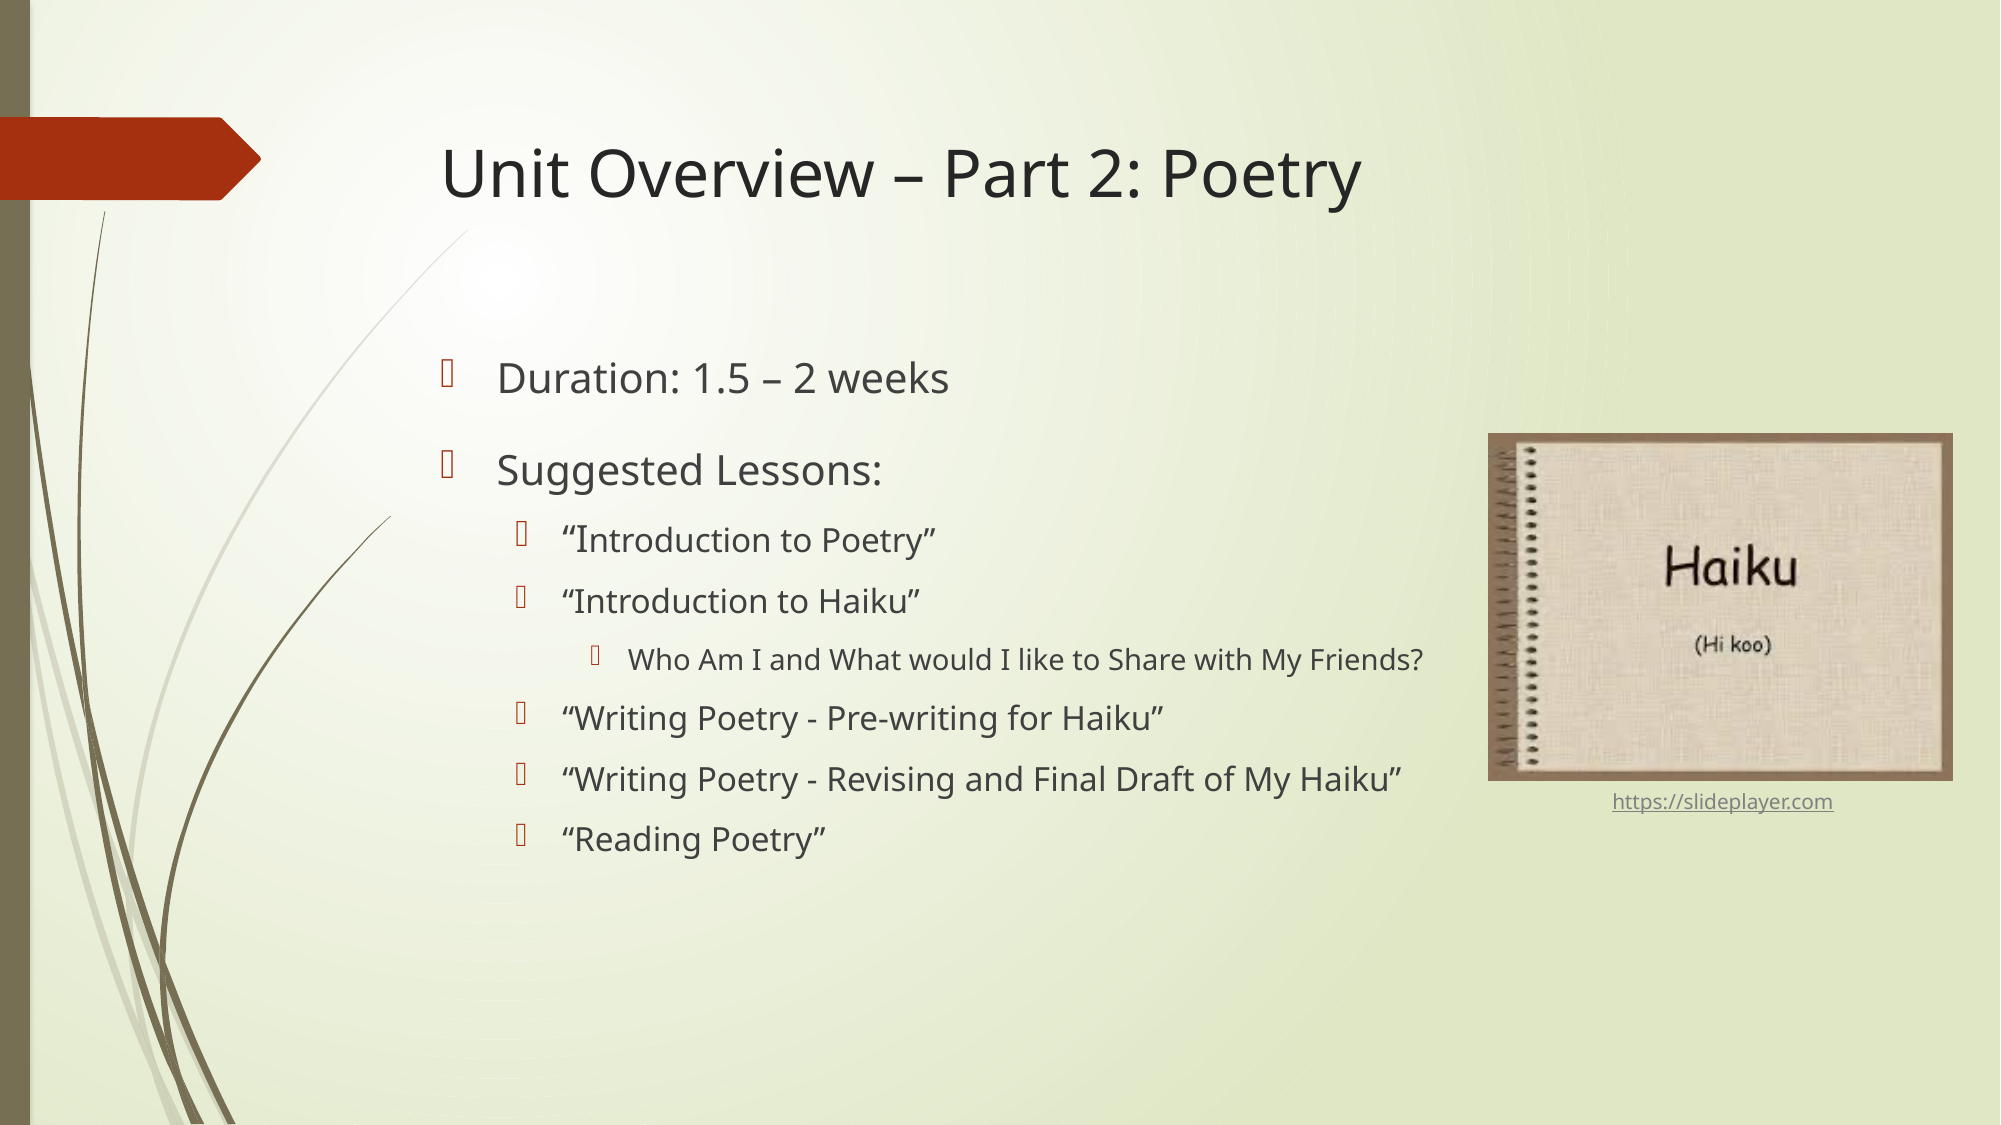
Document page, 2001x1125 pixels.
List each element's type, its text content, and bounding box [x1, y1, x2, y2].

title Unit Overview – Part 2: Poetry [425, 124, 1888, 219]
text_box https://slideplayer.com [1597, 790, 1873, 824]
list Duration: 1.5 – 2 weeks Suggested Lessons: “Introduction to Poetry” “Introduction to Haiku” Who Am I and What would I like to Share with My Friends? “Writing Poetry - Pre-writing for Haiku” “Writing Poetry - Revising and Final Draft of My Haiku” “Reading Poetry” [425, 344, 1529, 945]
picture [1488, 433, 1953, 782]
